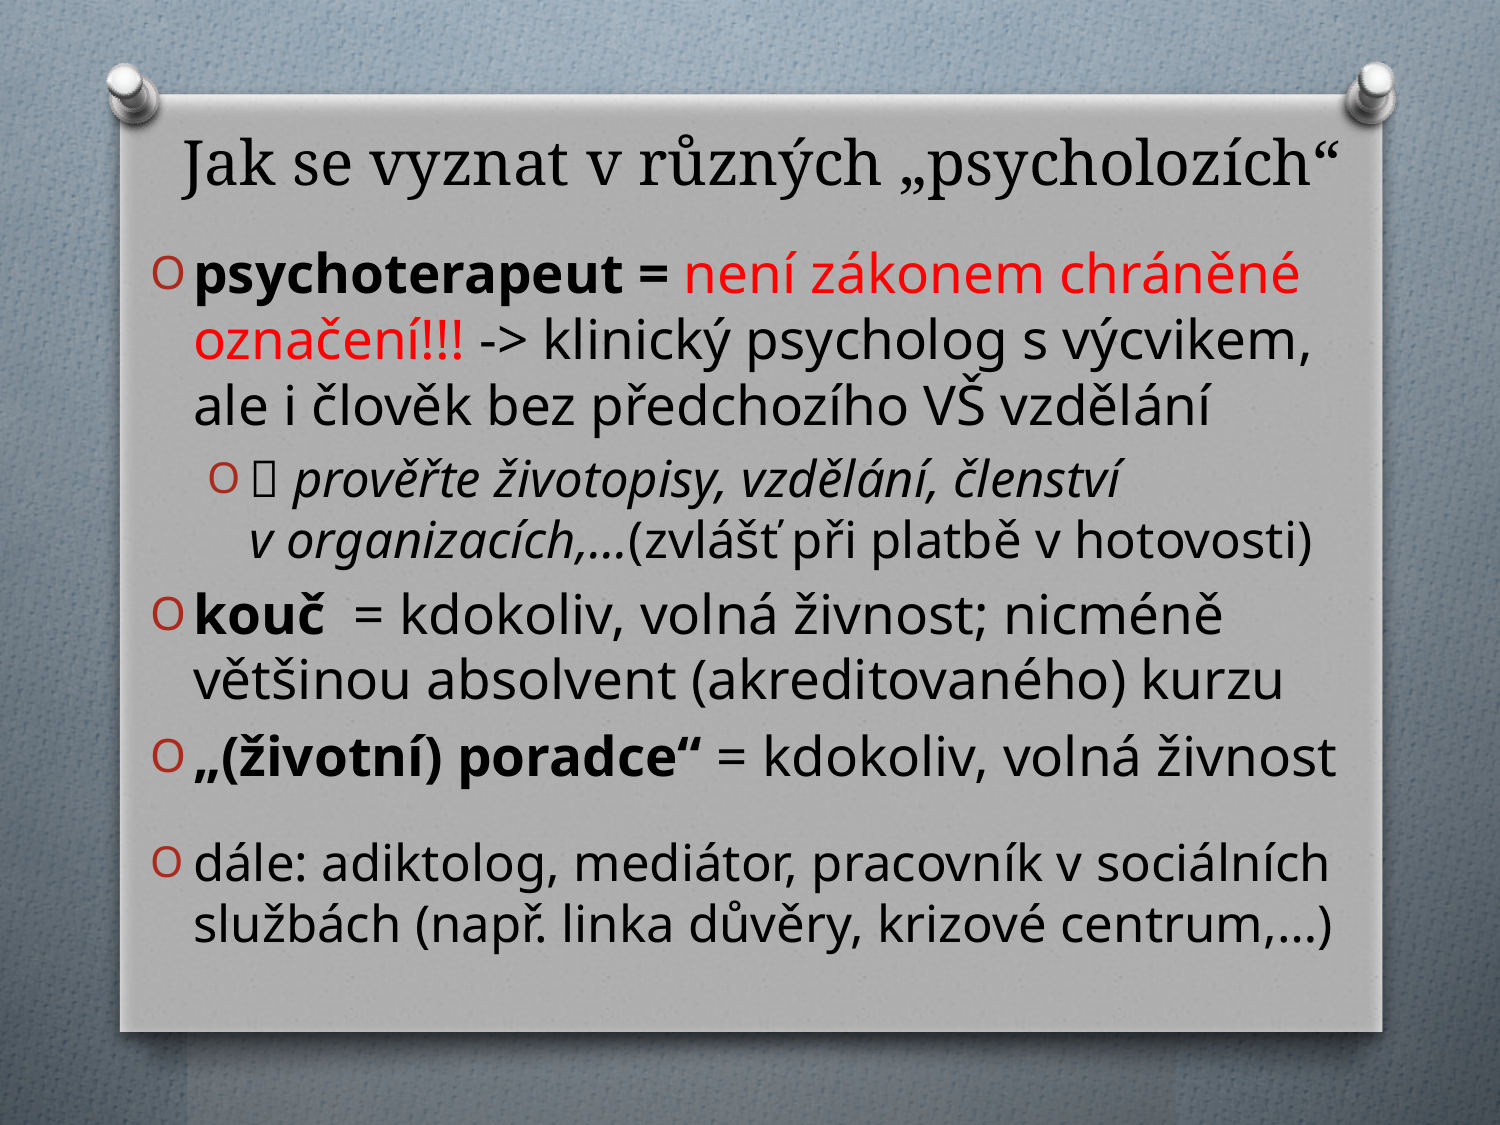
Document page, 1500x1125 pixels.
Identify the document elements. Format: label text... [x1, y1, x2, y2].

picture [75, 29, 198, 137]
picture [1317, 35, 1439, 137]
title Jak se vyznat v různých „psycholozích“ [123, 90, 1400, 232]
list psychoterapeut = není zákonem chráněné označení!!! -> klinický psycholog s výcvikem, ale i člověk bez předchozího VŠ vzdělání  prověřte životopisy, vzdělání, členství v organizacích,…(zvlášť při platbě v hotovosti) kouč = kdokoliv, volná živnost; nicméně většinou absolvent (akreditovaného) kurzu „(životní) poradce“ = kdokoliv, volná živnost dále: adiktolog, mediátor, pracovník v sociálních službách (např. linka důvěry, krizové centrum,…) [135, 231, 1365, 1035]
